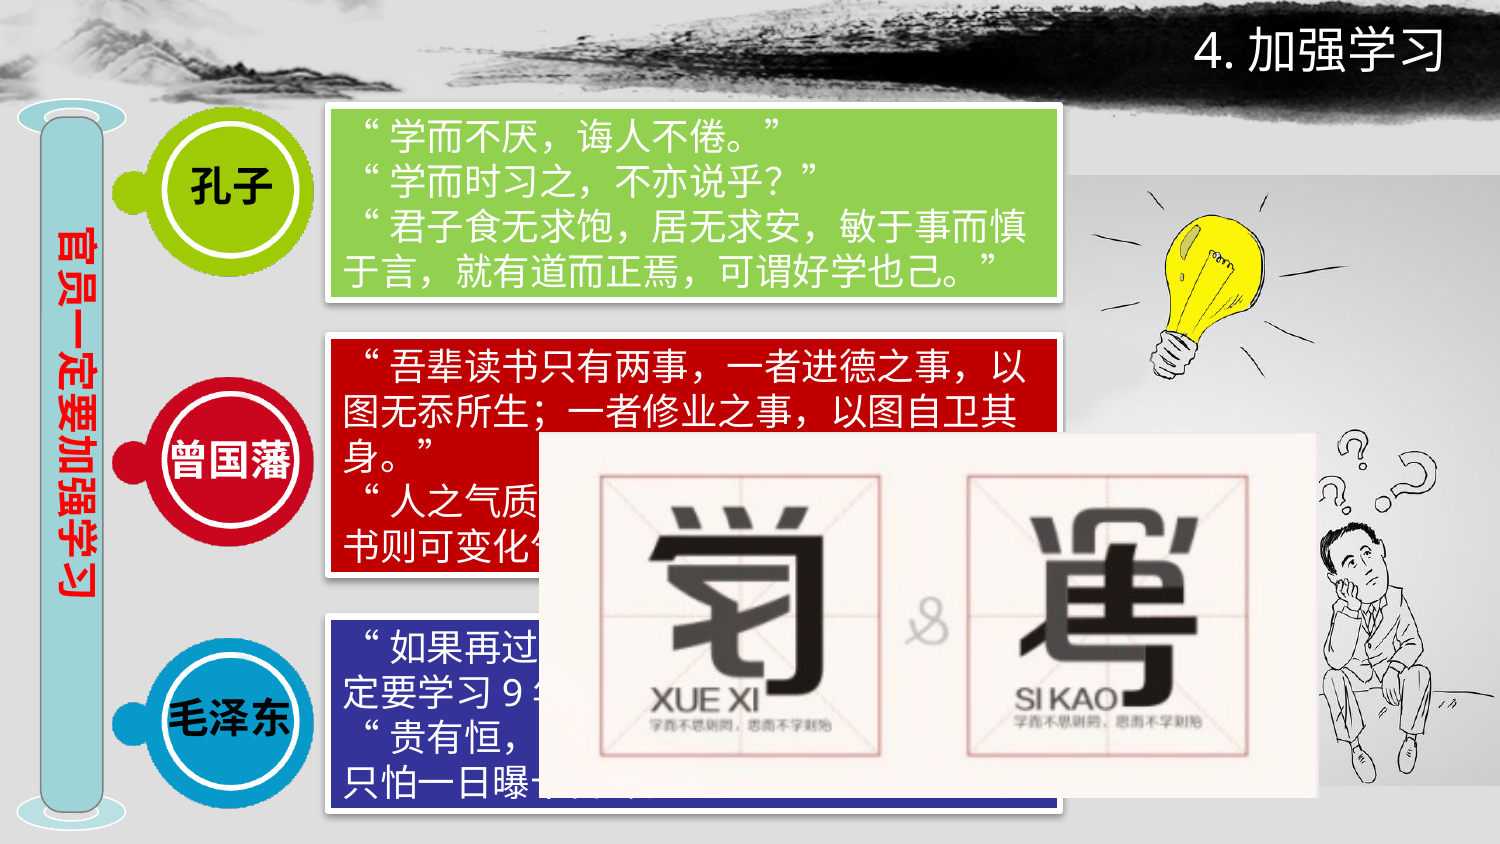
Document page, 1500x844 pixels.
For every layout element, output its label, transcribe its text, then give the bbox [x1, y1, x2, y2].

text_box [111, 637, 364, 809]
text_box “学而不厌，诲人不倦。” “学而时习之，不亦说乎？” “君子食无求饱，居无求安，敏于事而慎于言，就有道而正焉，可谓好学也己。” [325, 168, 1063, 303]
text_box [111, 105, 314, 277]
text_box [111, 375, 364, 547]
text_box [17, 98, 127, 831]
text_box “如果再过10年我就死了，那么我就一定要学习9年零359天。” “贵有恒，何必三更起五更眠；最无益，只怕一日曝十日寒。” [325, 613, 1063, 814]
picture [0, 0, 1500, 844]
text_box “吾辈读书只有两事，一者进德之事，以图无忝所生；一者修业之事，以图自卫其身。” “人之气质，由于天生，本难改变，惟读书则可变化气质。” [325, 332, 1061, 578]
